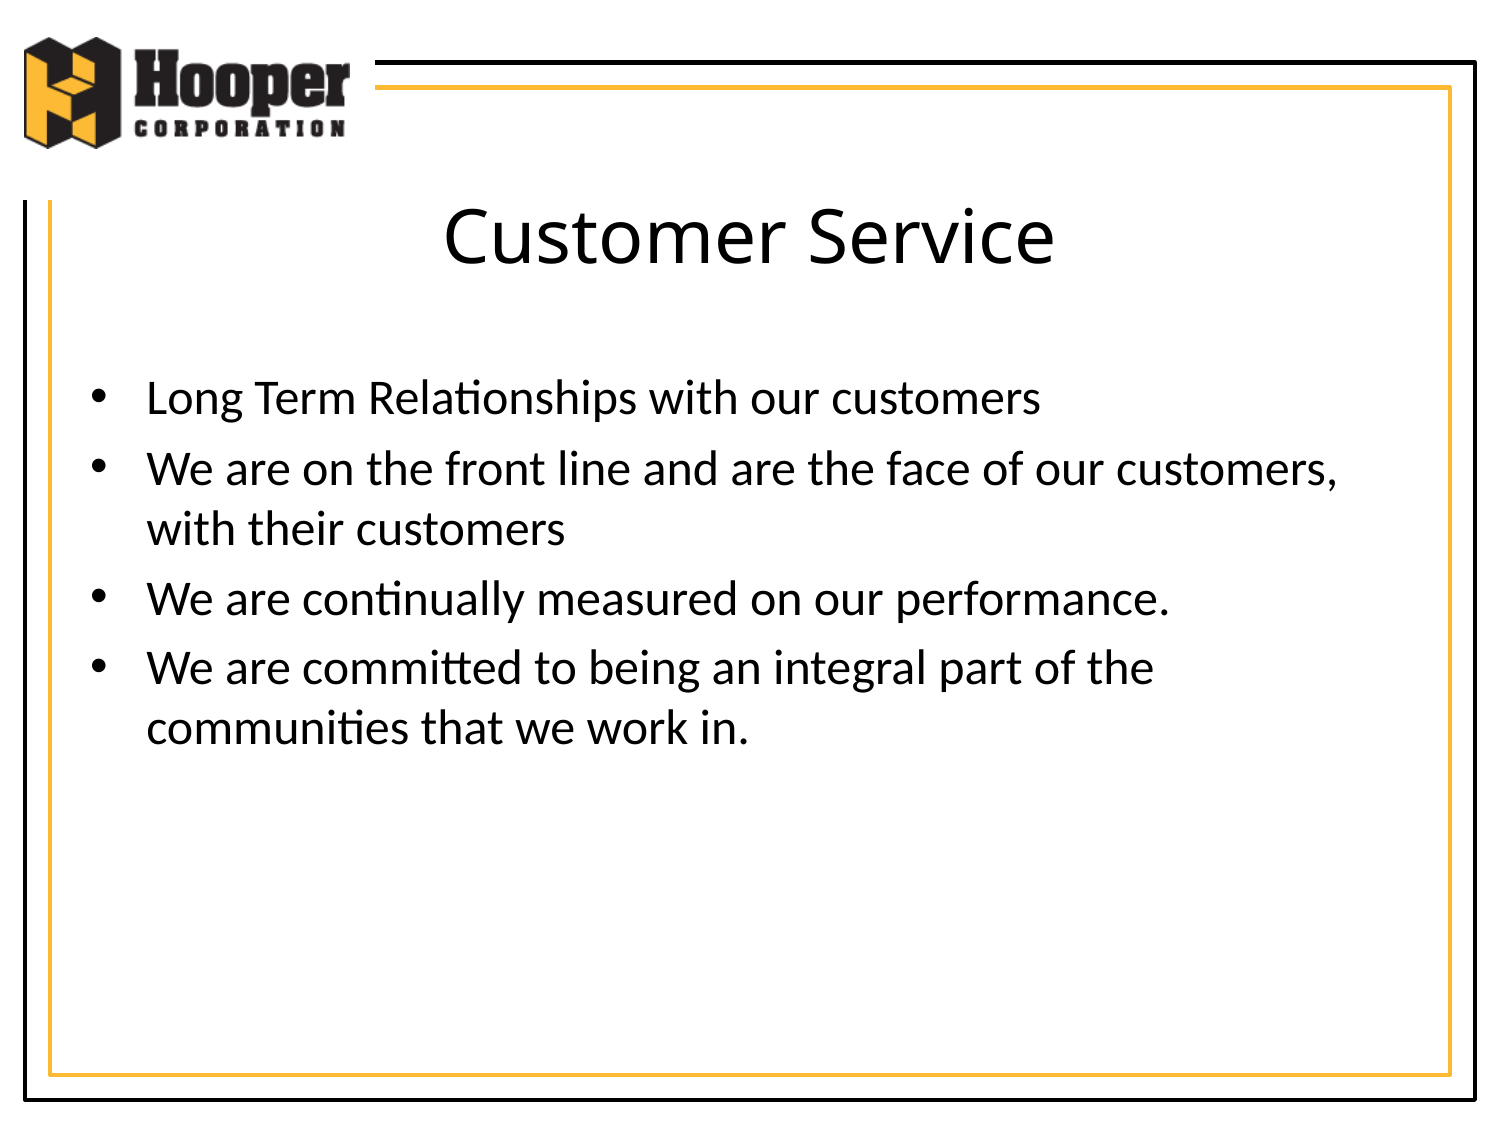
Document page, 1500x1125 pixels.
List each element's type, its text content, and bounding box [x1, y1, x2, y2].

text_box [48, 85, 1452, 1077]
text_box [23, 60, 1477, 1102]
text_box [0, 23, 377, 202]
text_box Customer Service [74, 140, 1425, 328]
list Long Term Relationships with our customers We are on the front line and are the face of our customers, with their customers We are continually measured on our performance. We are committed to being an integral part of the communities that we work in. [75, 357, 1425, 1100]
picture [24, 37, 351, 149]
